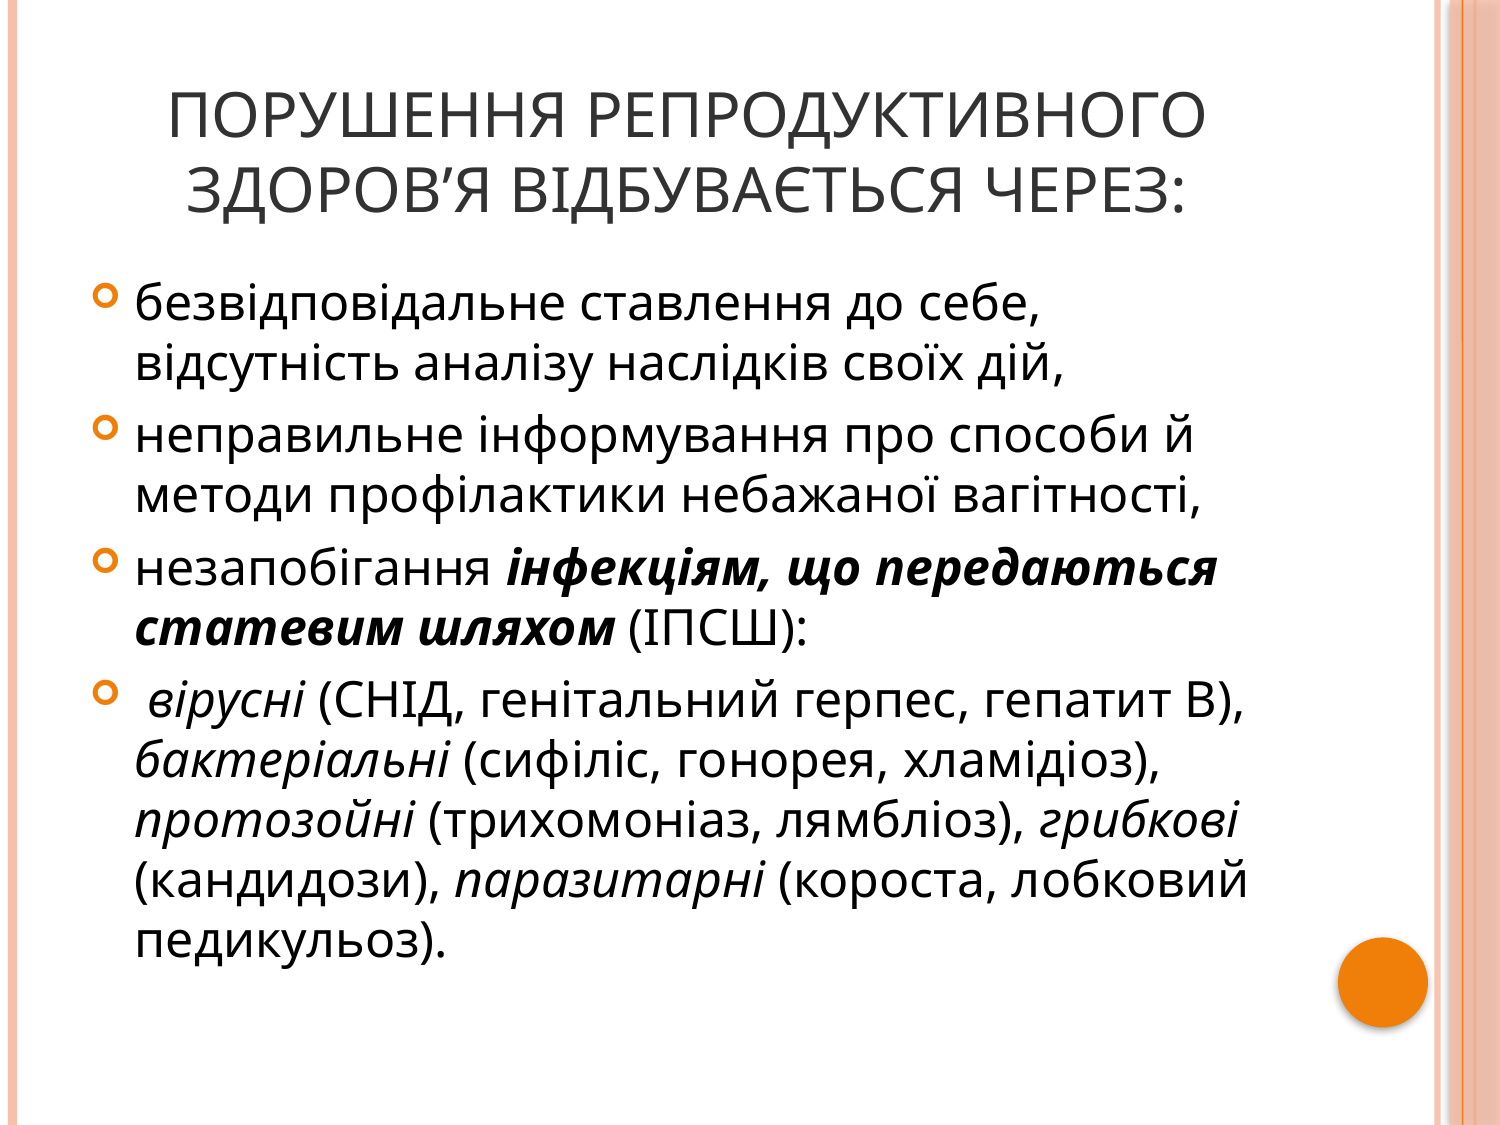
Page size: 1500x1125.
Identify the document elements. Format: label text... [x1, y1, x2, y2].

list безвідповідальне ставлення до себе, відсутність аналізу наслідків своїх дій, неправильне інформування про способи й методи профілактики небажаної вагітності, незапобігання інфекціям, що передаються статевим шляхом (ІПСШ): вірусні (СНІД, генітальний герпес, гепатит В), бактеріальні (сифіліс, гонорея, хламідіоз), протозойні (трихомоніаз, лямбліоз), грибкові (кандидози), паразитарні (короста, лобковий педикульоз). [75, 262, 1300, 1062]
title порушення репродуктивного здоров’я відбувається через: [75, 45, 1300, 233]
